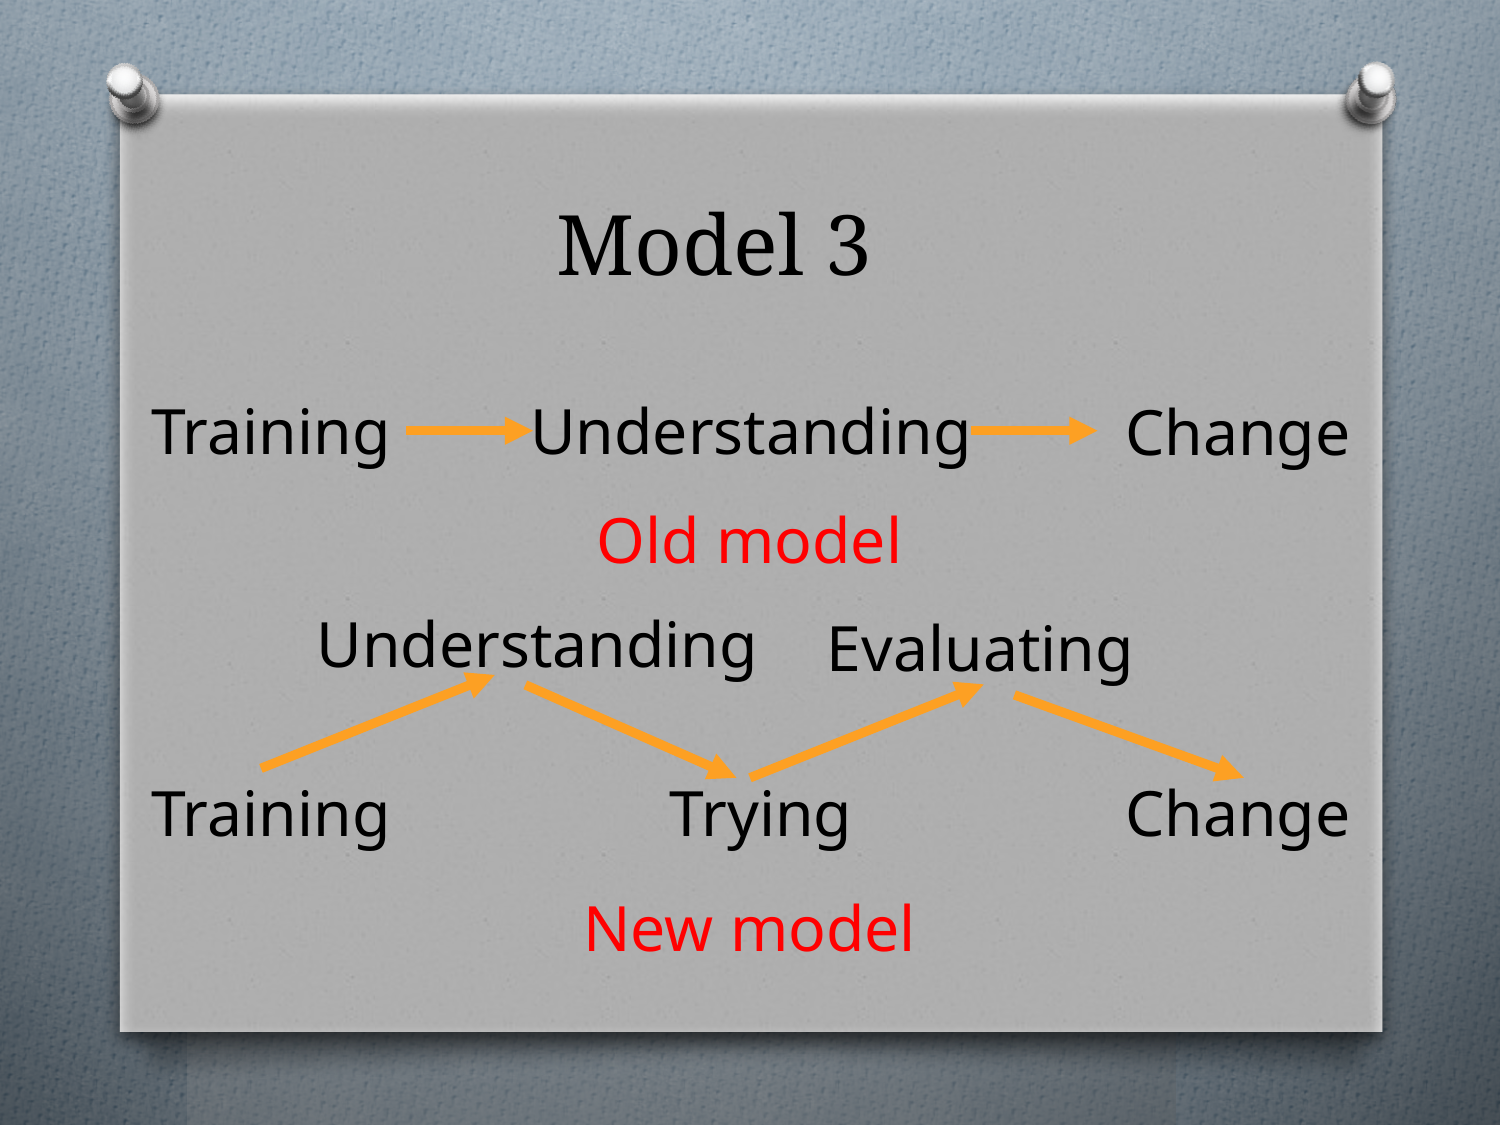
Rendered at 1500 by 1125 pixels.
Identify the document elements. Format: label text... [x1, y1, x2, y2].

text_box Training [136, 384, 406, 475]
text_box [260, 674, 495, 769]
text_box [1014, 694, 1245, 778]
text_box New model [123, 881, 1376, 972]
text_box Model 3 [537, 184, 892, 300]
text_box Change [1110, 766, 1366, 857]
text_box Evaluating [812, 601, 1149, 692]
text_box Understanding [515, 384, 987, 475]
text_box Understanding [301, 597, 774, 688]
text_box Training [136, 766, 406, 857]
text_box Old model [123, 493, 1376, 583]
picture [1317, 35, 1439, 156]
text_box Change [1110, 385, 1366, 476]
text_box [525, 684, 737, 779]
text_box Trying [654, 766, 868, 857]
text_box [749, 684, 984, 779]
picture [75, 29, 198, 153]
